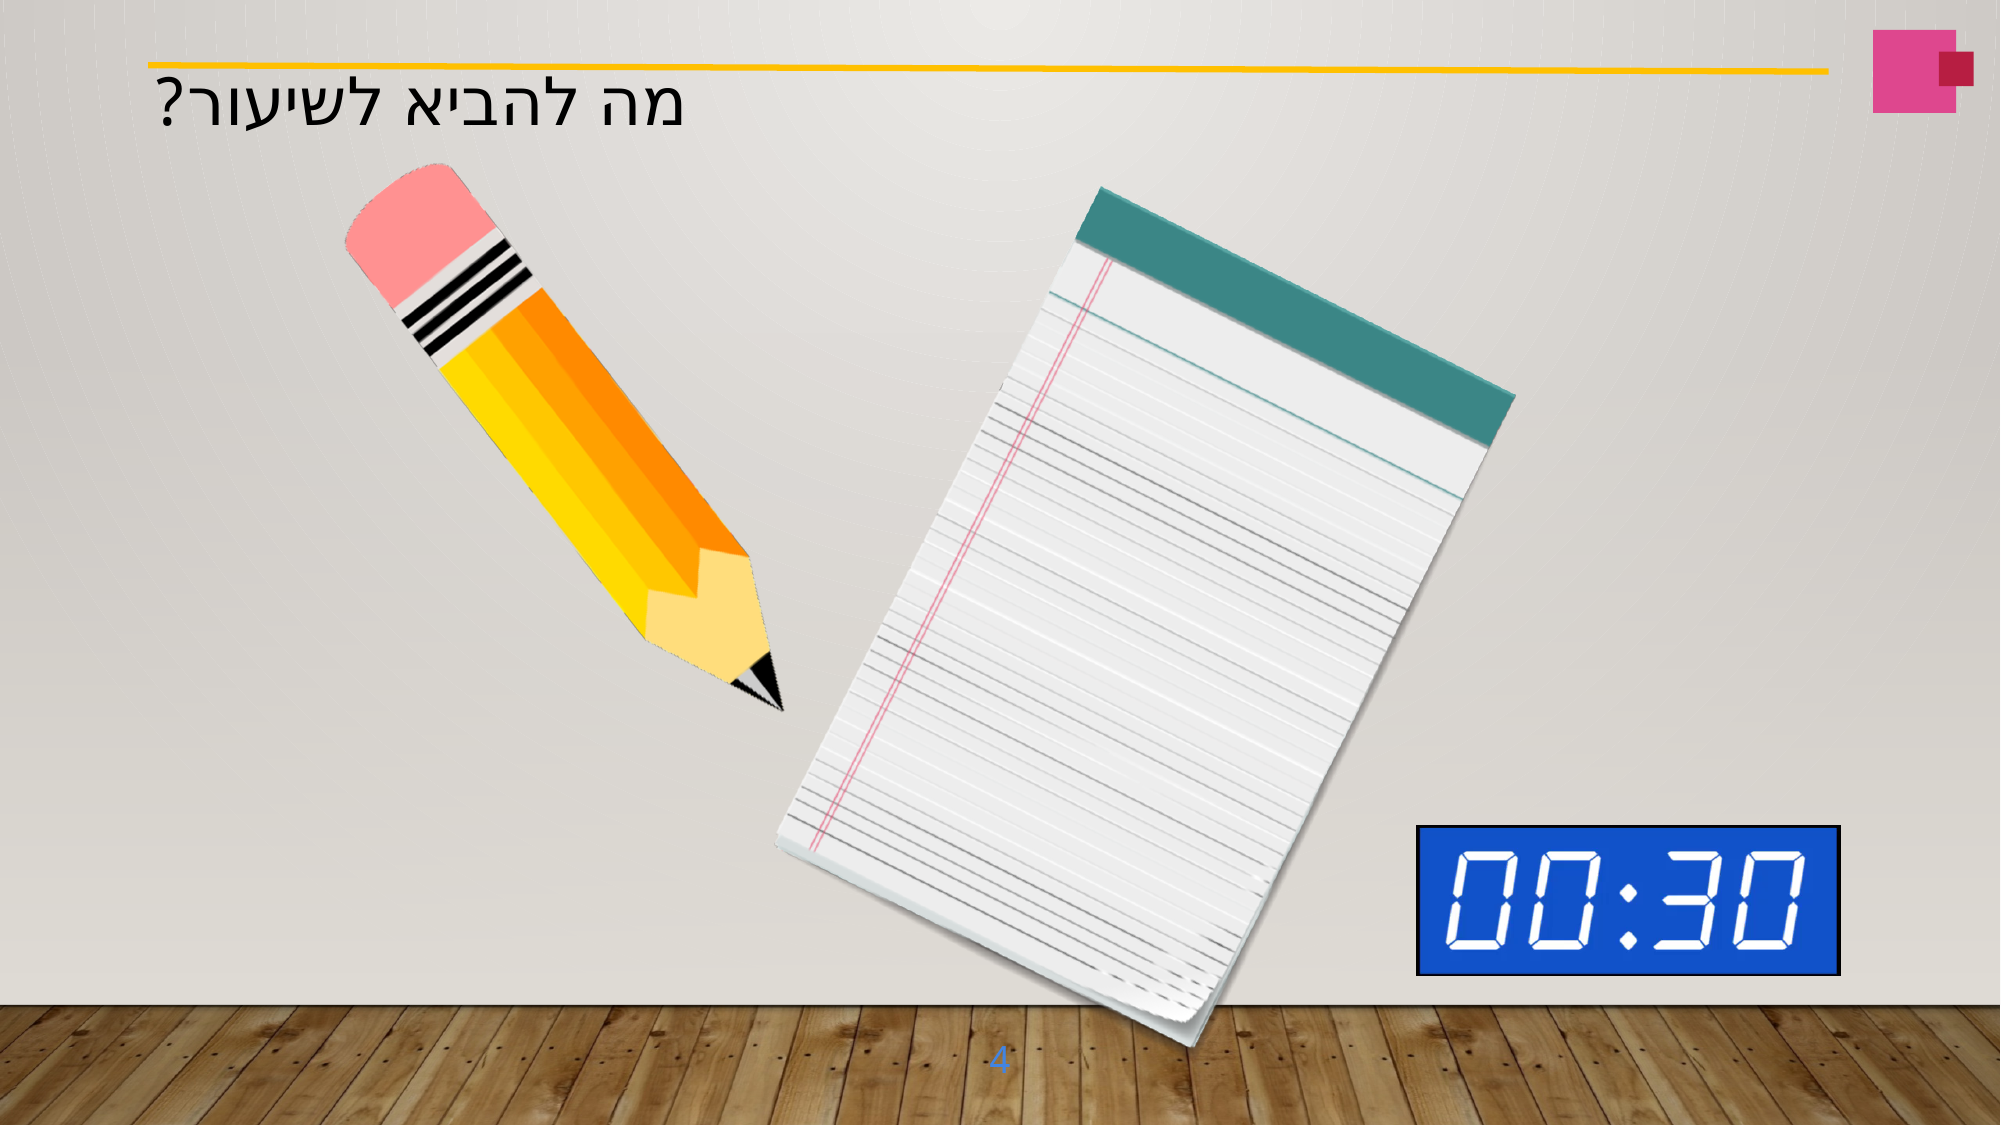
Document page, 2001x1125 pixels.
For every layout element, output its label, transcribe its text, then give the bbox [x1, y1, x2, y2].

title מה להביא לשיעור? [137, 59, 1863, 278]
picture [0, 107, 2000, 1125]
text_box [1415, 824, 1842, 977]
